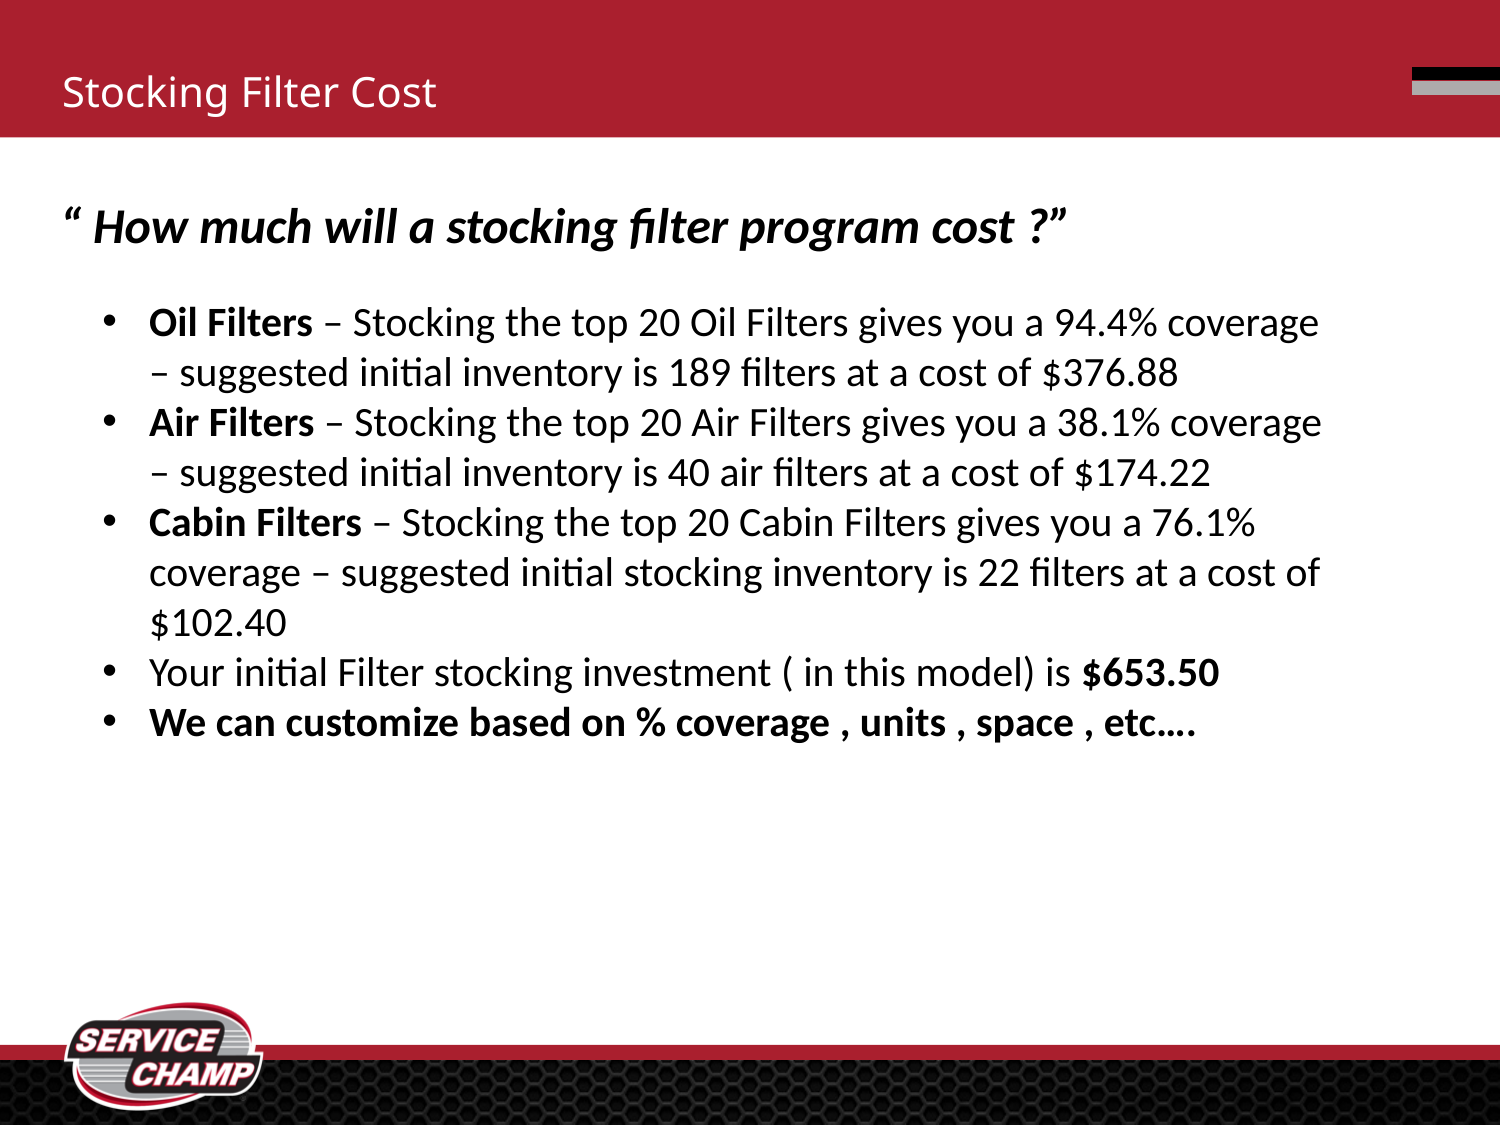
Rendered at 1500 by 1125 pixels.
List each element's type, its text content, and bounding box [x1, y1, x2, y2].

text_box Oil Filters – Stocking the top 20 Oil Filters gives you a 94.4% coverage – suggested initial inventory is 189 filters at a cost of $376.88 Air Filters – Stocking the top 20 Air Filters gives you a 38.1% coverage – suggested initial inventory is 40 air filters at a cost of $174.22 Cabin Filters – Stocking the top 20 Cabin Filters gives you a 76.1% coverage – suggested initial stocking inventory is 22 filters at a cost of $102.40 Your initial Filter stocking investment ( in this model) is $653.50 We can customize based on % coverage , units , space , etc…. [87, 287, 1363, 1033]
list “ How much will a stocking filter program cost ?” [60, 193, 1440, 254]
title Stocking Filter Cost [62, 65, 539, 117]
picture [0, 986, 1500, 1125]
